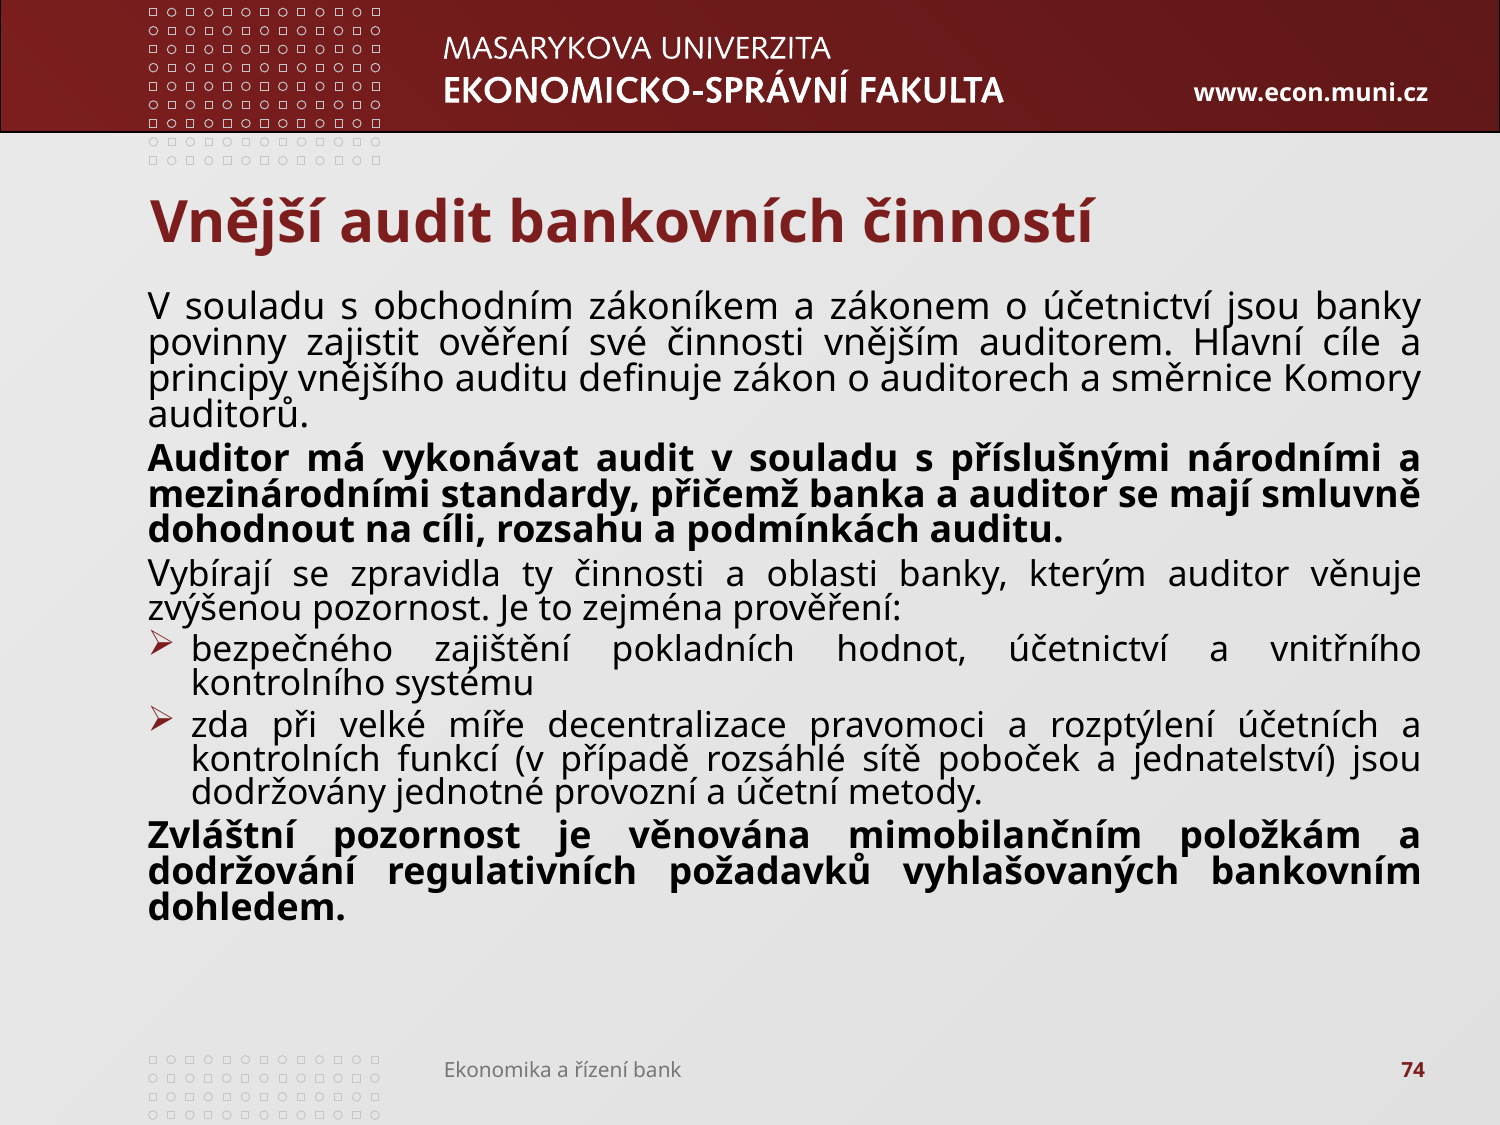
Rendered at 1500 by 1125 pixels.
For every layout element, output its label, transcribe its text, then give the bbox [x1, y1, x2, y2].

slide_number 74 [1293, 1055, 1426, 1101]
footer Ekonomika a řízení bank [443, 1056, 1188, 1101]
list V souladu s obchodním zákoníkem a zákonem o účetnictví jsou banky povinny zajistit ověření své činnosti vnějším auditorem. Hlavní cíle a principy vnějšího auditu definuje zákon o auditorech a směrnice Komory auditorů. Auditor má vykonávat audit v souladu s příslušnými národními a mezinárodními standardy, přičemž banka a auditor se mají smluvně dohodnout na cíli, rozsahu a podmínkách auditu. Vybírají se zpravidla ty činnosti a oblasti banky, kterým auditor věnuje zvýšenou pozornost. Je to zejména prověření: bezpečného zajištění pokladních hodnot, účetnictví a vnitřního kontrolního systému zda při velké míře decentralizace pravomoci a rozptýlení účetních a kontrolních funkcí (v případě rozsáhlé sítě poboček a jednatelství) jsou dodržovány jednotné provozní a účetní metody. Zvláštní pozornost je věnována mimobilančním položkám a dodržování regulativních požadavků vyhlašovaných bankovním dohledem. [147, 290, 1423, 1006]
title Vnější audit bankovních činností [150, 184, 1425, 268]
